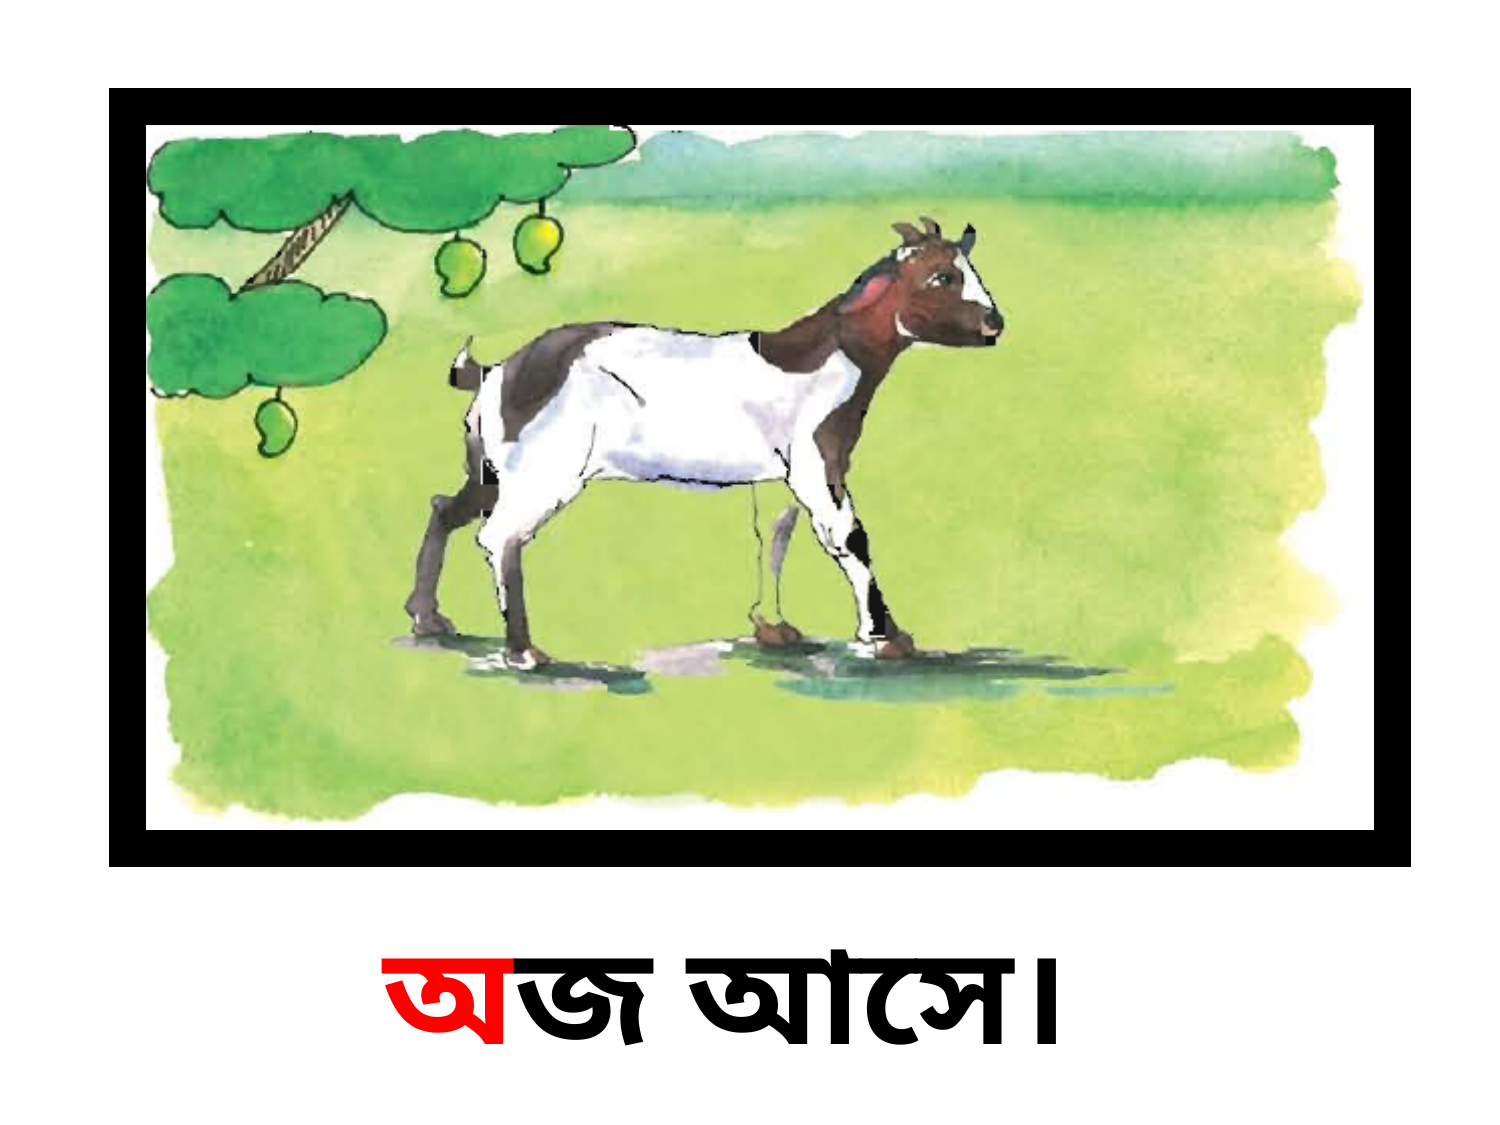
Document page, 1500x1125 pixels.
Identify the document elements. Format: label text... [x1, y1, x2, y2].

picture [145, 124, 1374, 831]
text_box অজ আসে। [112, 900, 1375, 1080]
